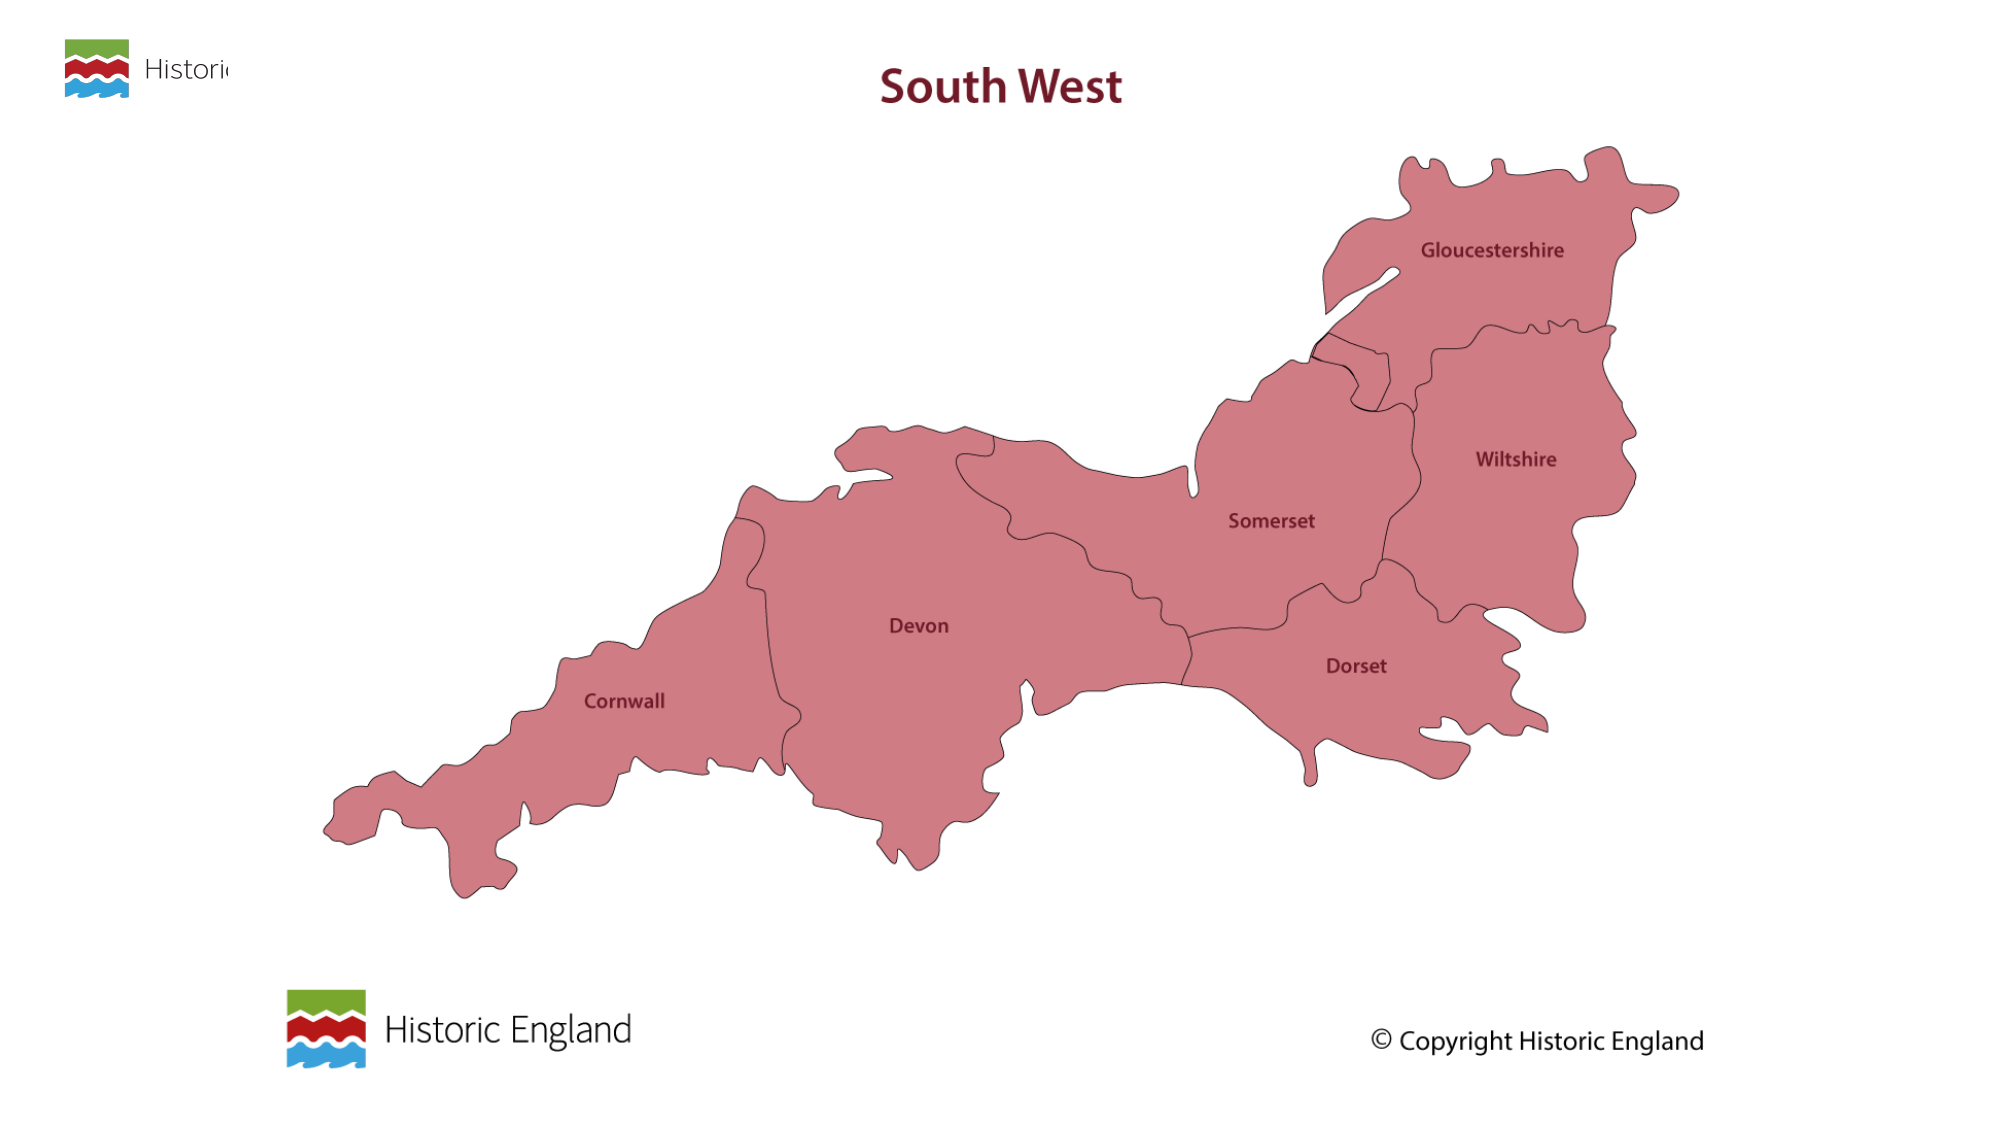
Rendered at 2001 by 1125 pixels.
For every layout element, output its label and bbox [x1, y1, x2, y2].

picture [227, 0, 1773, 1125]
